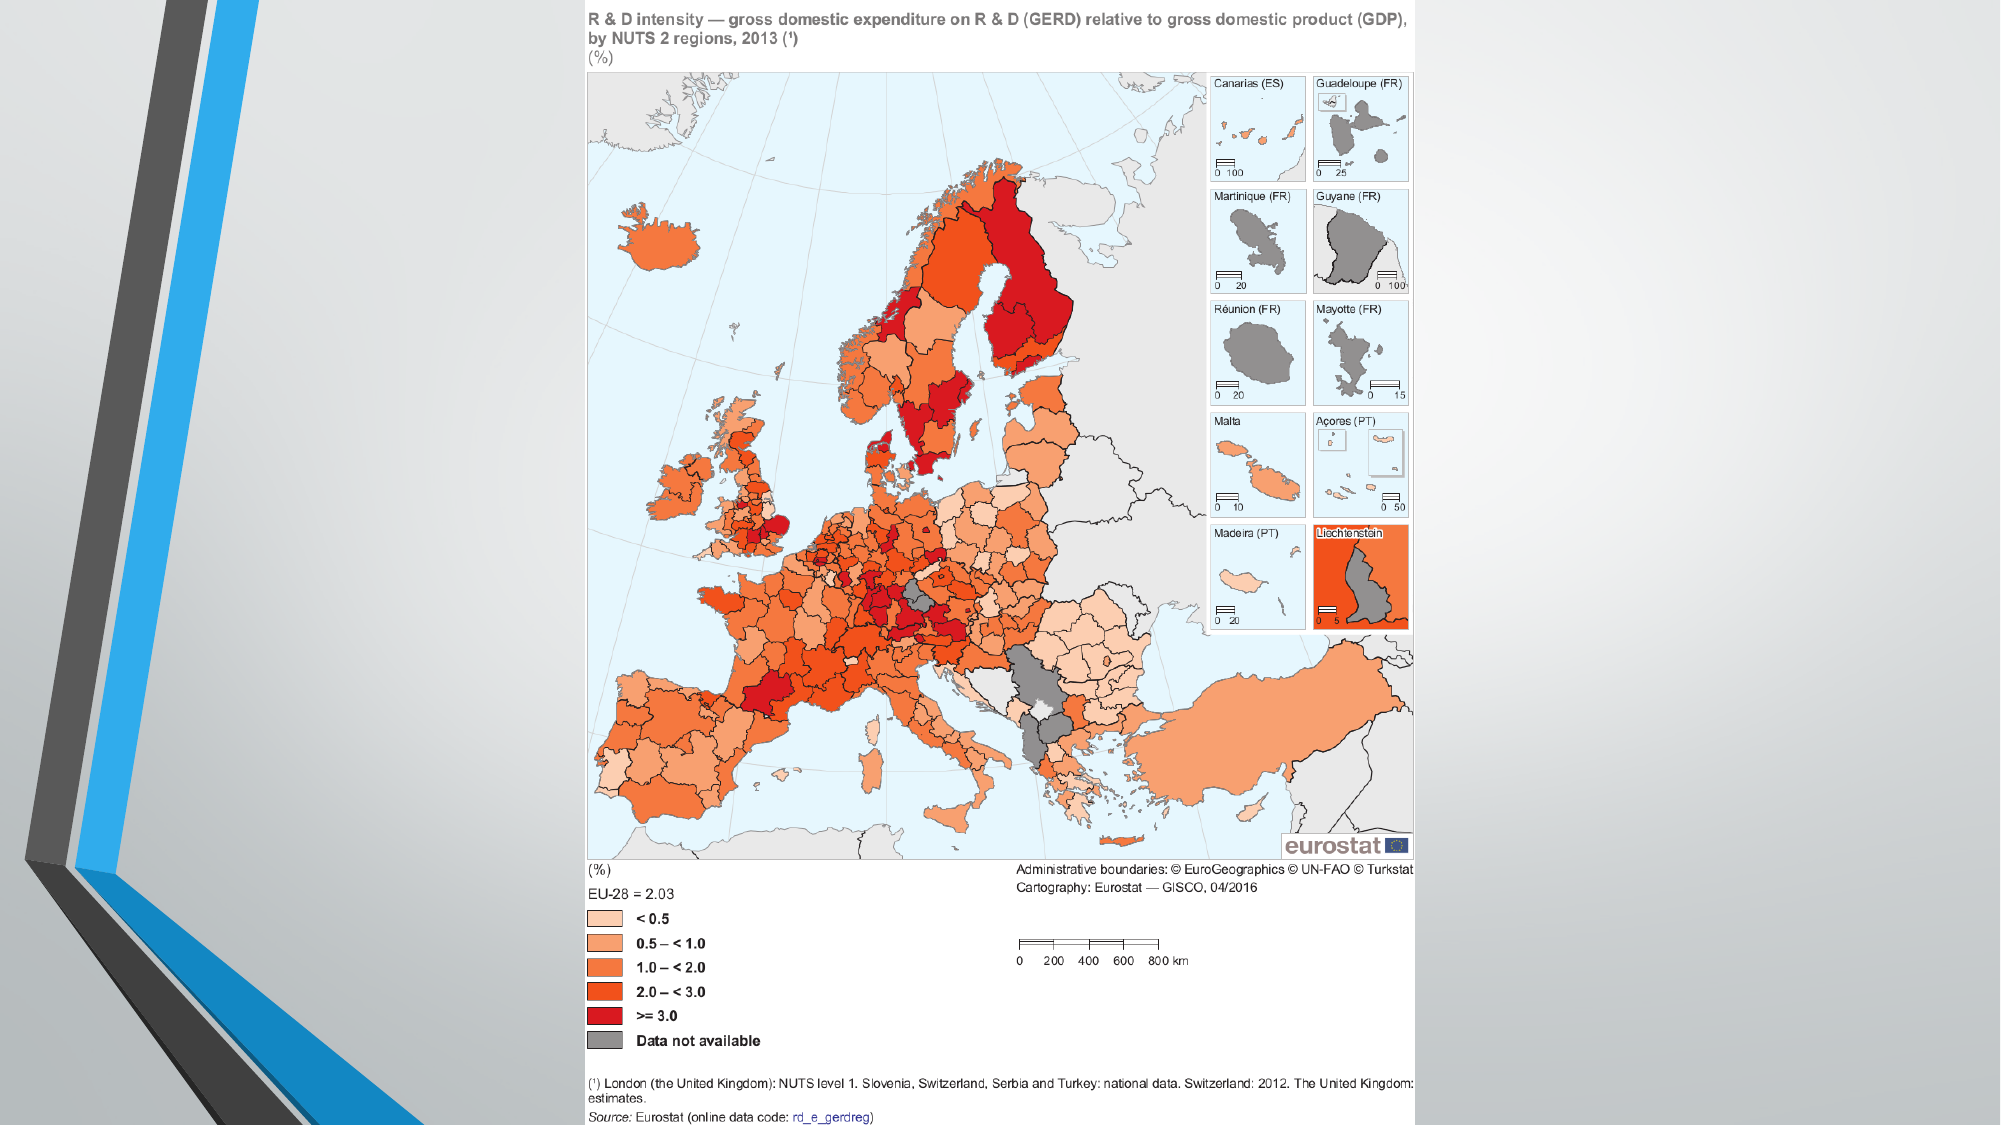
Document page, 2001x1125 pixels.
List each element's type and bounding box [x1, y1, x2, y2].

picture [585, 0, 1415, 1125]
